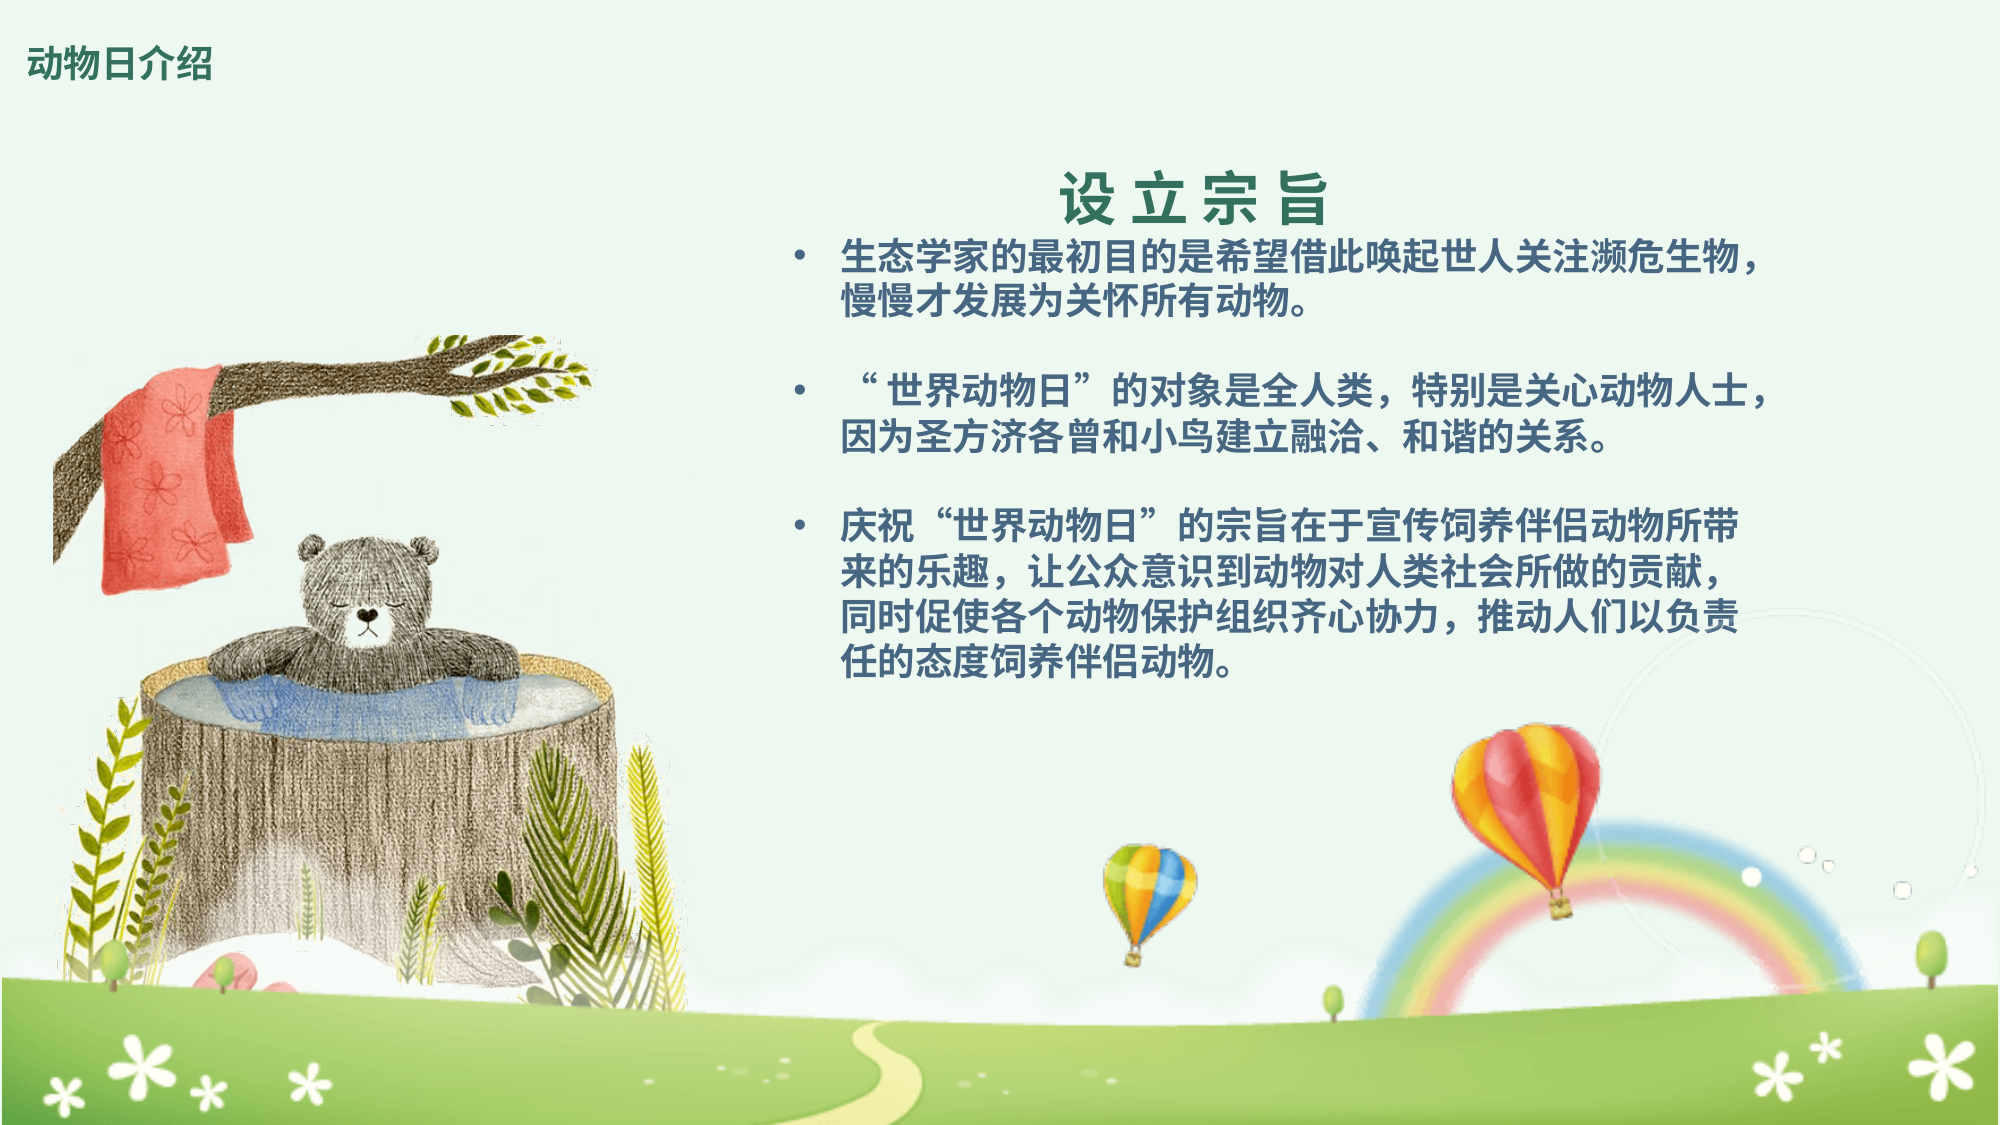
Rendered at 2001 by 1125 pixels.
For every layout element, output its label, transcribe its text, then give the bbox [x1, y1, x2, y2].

picture [2, 335, 1998, 1125]
text_box 动物日介绍 [11, 32, 519, 93]
text_box 设 立 宗 旨 生态学家的最初目的是希望借此唤起世人关注濒危生物，慢慢才发展为关怀所有动物。 “世界动物日”的对象是全人类，特别是关心动物人士，因为圣方济各曾和小鸟建立融洽、和谐的关系。 庆祝“世界动物日”的宗旨在于宣传饲养伴侣动物所带来的乐趣，让公众意识到动物对人类社会所做的贡献，同时促使各个动物保护组织齐心协力，推动人们以负责任的态度饲养伴侣动物。 [778, 155, 1779, 545]
